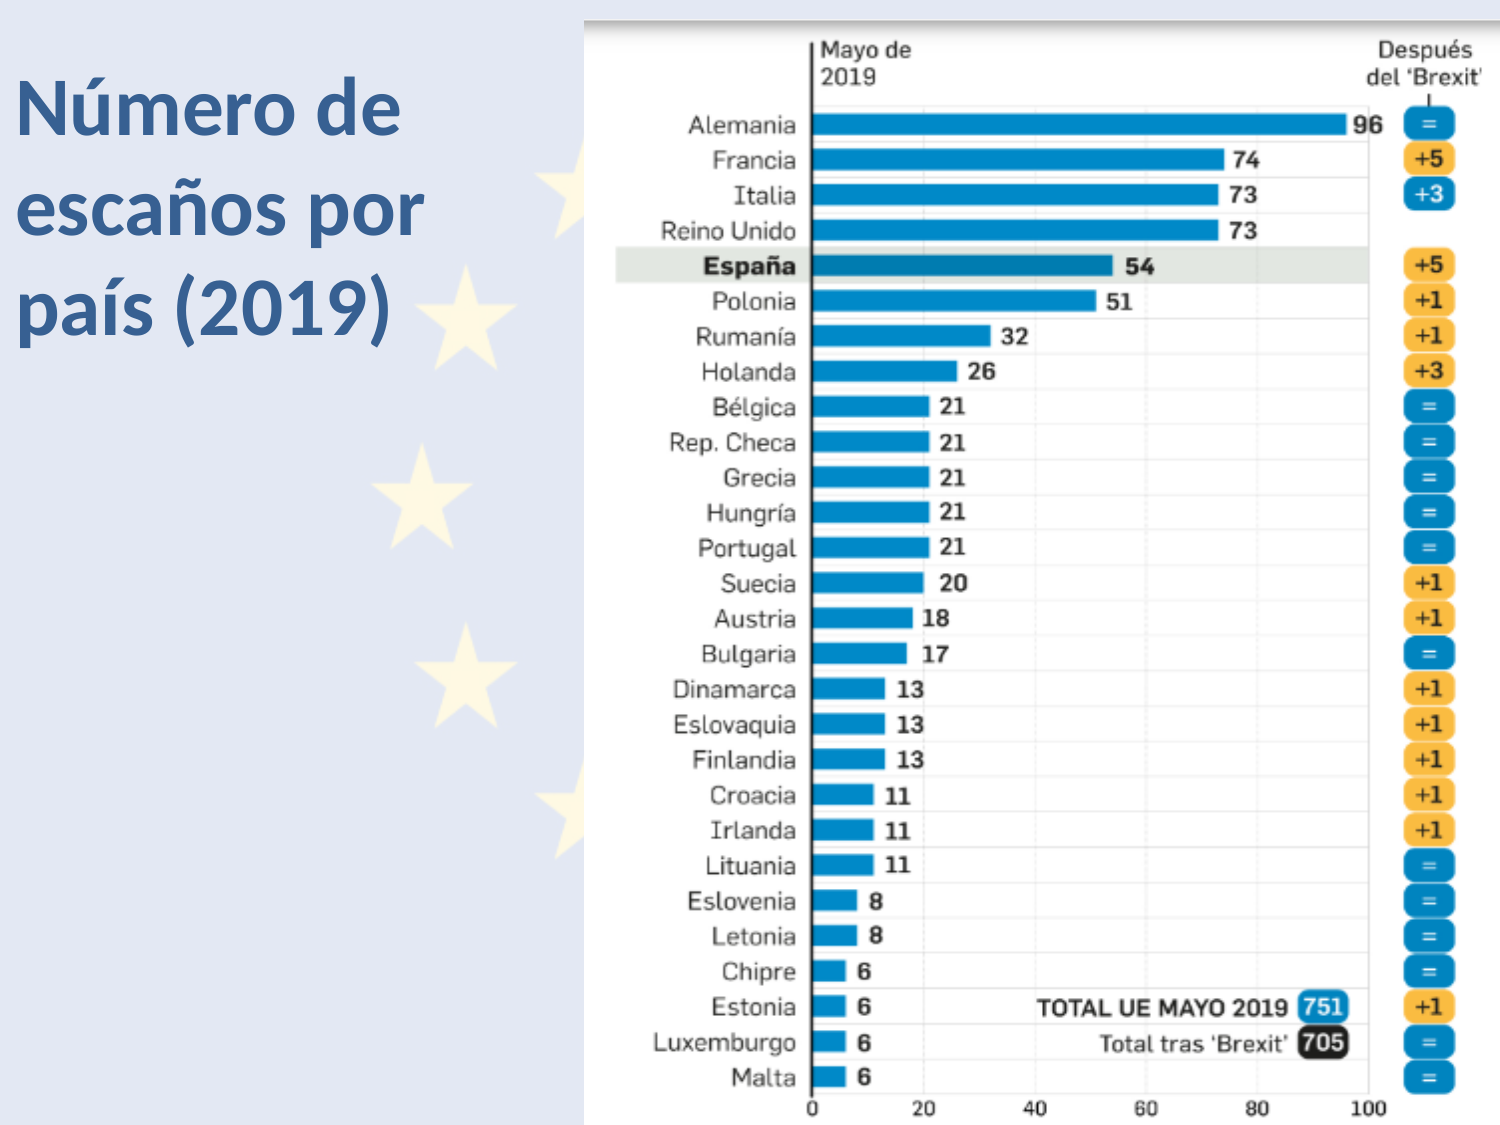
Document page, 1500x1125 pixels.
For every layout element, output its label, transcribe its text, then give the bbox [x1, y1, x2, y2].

title Número de escaños por país (2019) [0, 19, 582, 386]
picture [584, 18, 1500, 1125]
